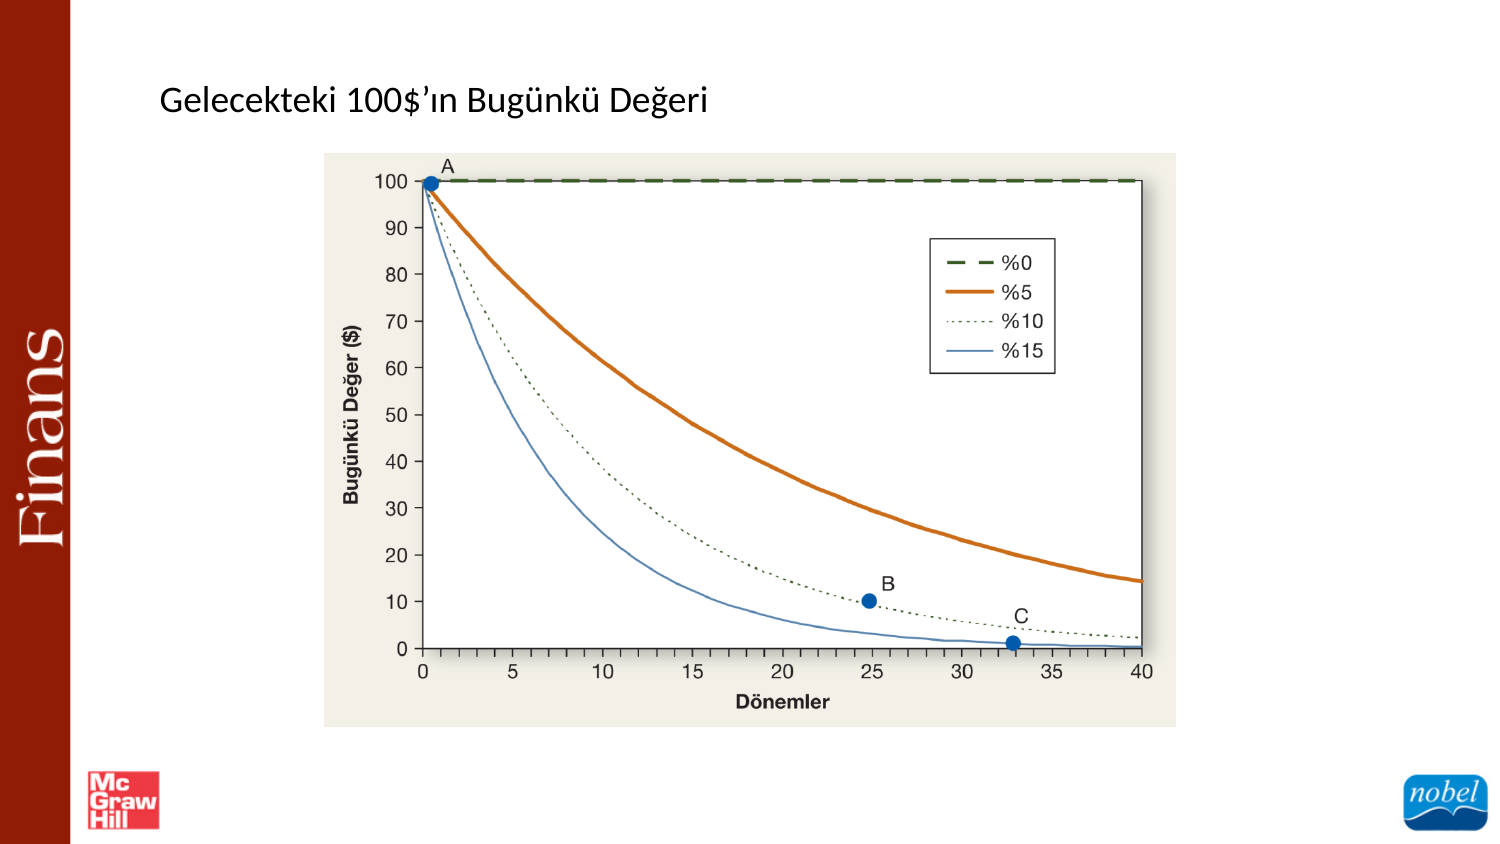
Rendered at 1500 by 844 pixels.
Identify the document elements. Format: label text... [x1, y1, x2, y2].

text_box Gelecekteki 100$’ın Bugünkü Değeri [144, 67, 724, 128]
picture [0, 0, 1500, 844]
